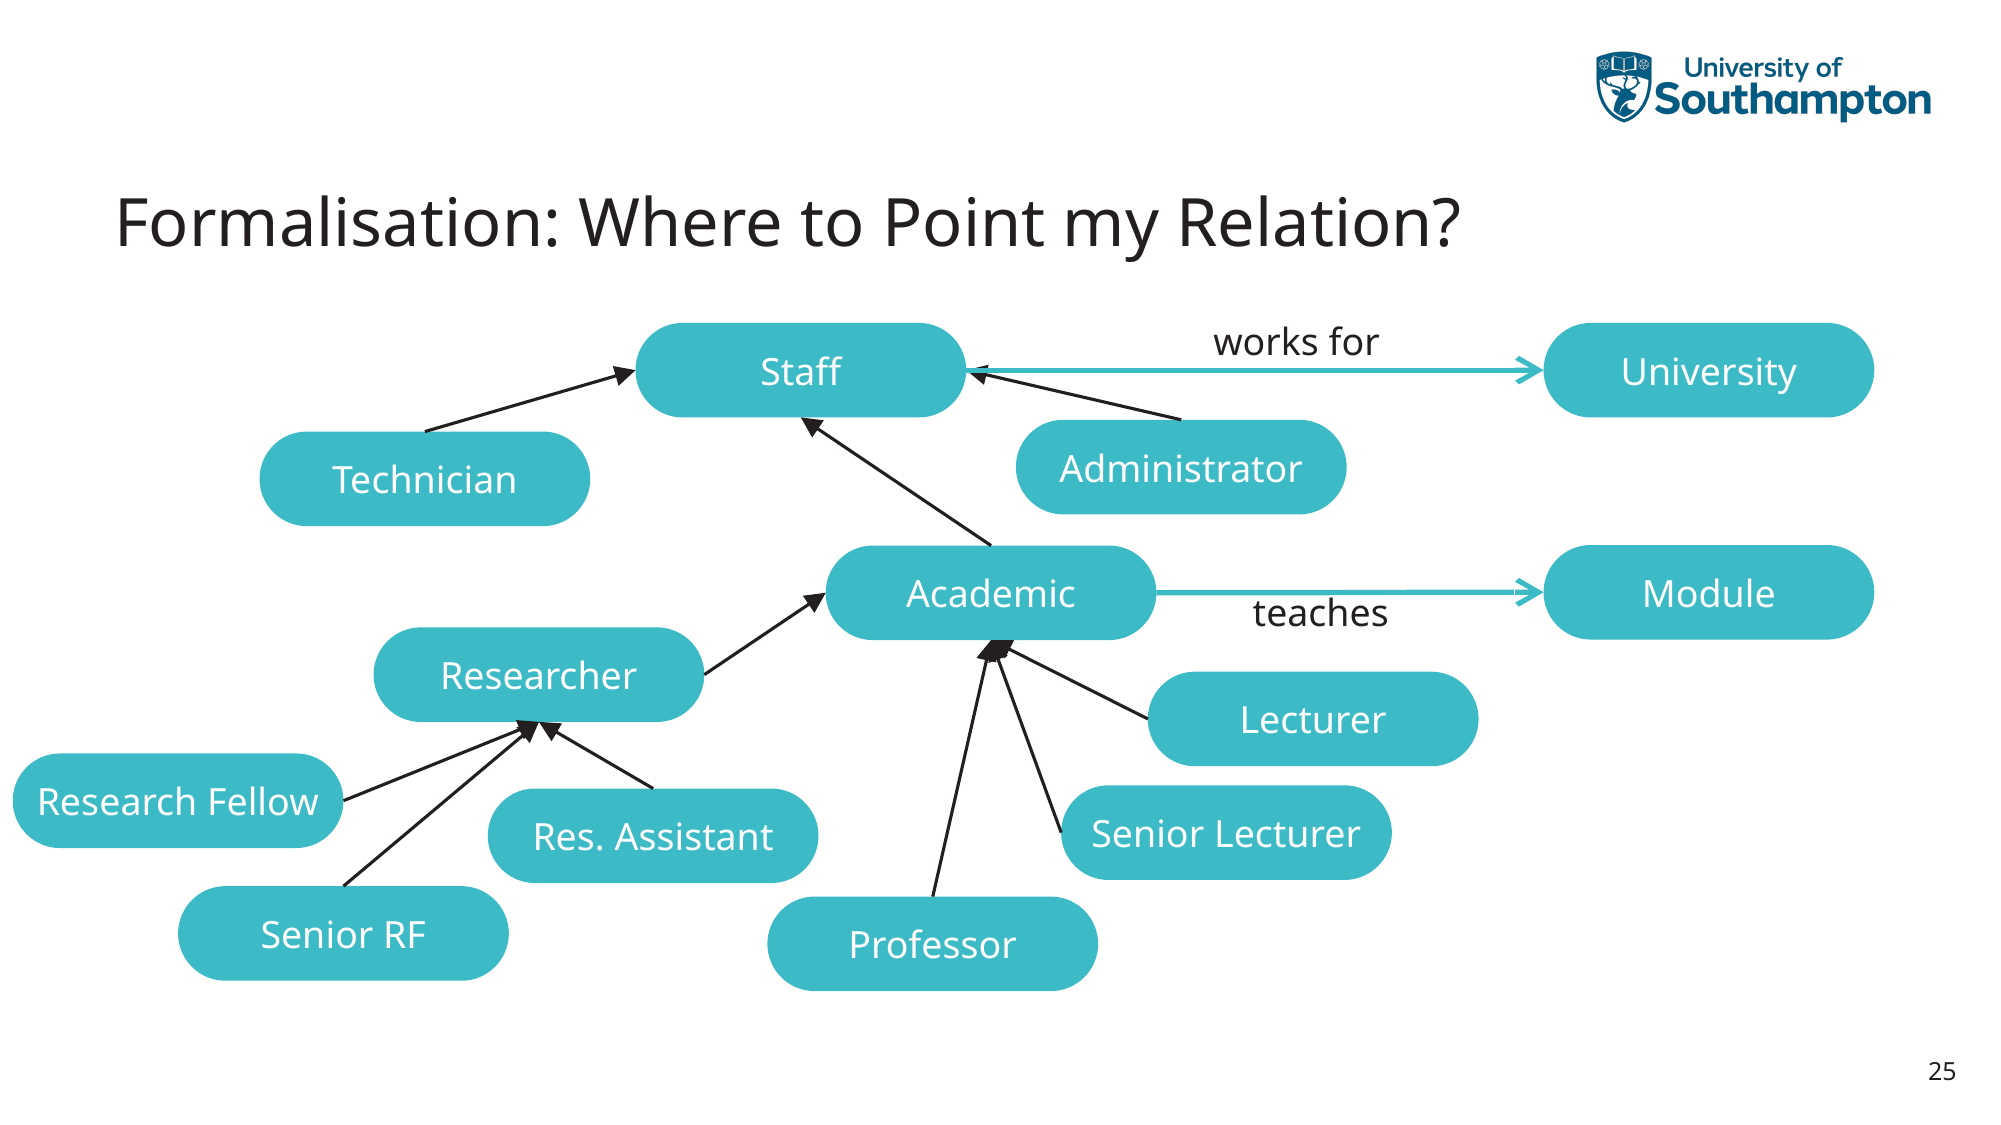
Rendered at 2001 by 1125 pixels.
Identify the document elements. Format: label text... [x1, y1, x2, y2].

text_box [800, 417, 992, 546]
picture [1626, 76, 1636, 88]
text_box Researcher [373, 626, 705, 723]
picture [1823, 97, 1830, 113]
picture [1847, 97, 1857, 108]
text_box works for [1198, 310, 1396, 370]
text_box teaches [1237, 581, 1404, 592]
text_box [1062, 640, 1148, 719]
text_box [704, 592, 826, 675]
picture [1600, 80, 1617, 111]
text_box Administrator [1015, 419, 1348, 515]
text_box teaches [1237, 593, 1404, 642]
picture [1808, 97, 1815, 113]
text_box University [1543, 322, 1875, 418]
picture [1730, 97, 1736, 113]
text_box Staff [634, 322, 967, 418]
text_box Lecturer [1147, 671, 1480, 767]
picture [1782, 97, 1791, 108]
picture [1607, 76, 1624, 88]
text_box Res. Assistant [539, 787, 820, 884]
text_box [932, 640, 992, 897]
text_box Module [1543, 544, 1875, 641]
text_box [991, 640, 1062, 833]
text_box Academic [825, 545, 1157, 641]
picture [1527, 0, 2000, 220]
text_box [539, 721, 654, 789]
picture [1689, 97, 1698, 108]
text_box Senior RF [177, 885, 510, 982]
text_box Technician [259, 431, 591, 527]
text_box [966, 371, 1182, 420]
text_box Senior Lecturer [1060, 784, 1393, 881]
picture [1890, 97, 1900, 108]
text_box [343, 801, 539, 887]
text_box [424, 370, 636, 432]
title Formalisation: Where to Point my Relation? [102, 113, 1898, 268]
text_box Professor [766, 896, 1099, 992]
picture [1626, 78, 1648, 111]
text_box Research Fellow [12, 752, 343, 849]
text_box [343, 721, 539, 801]
picture [1758, 97, 1766, 113]
